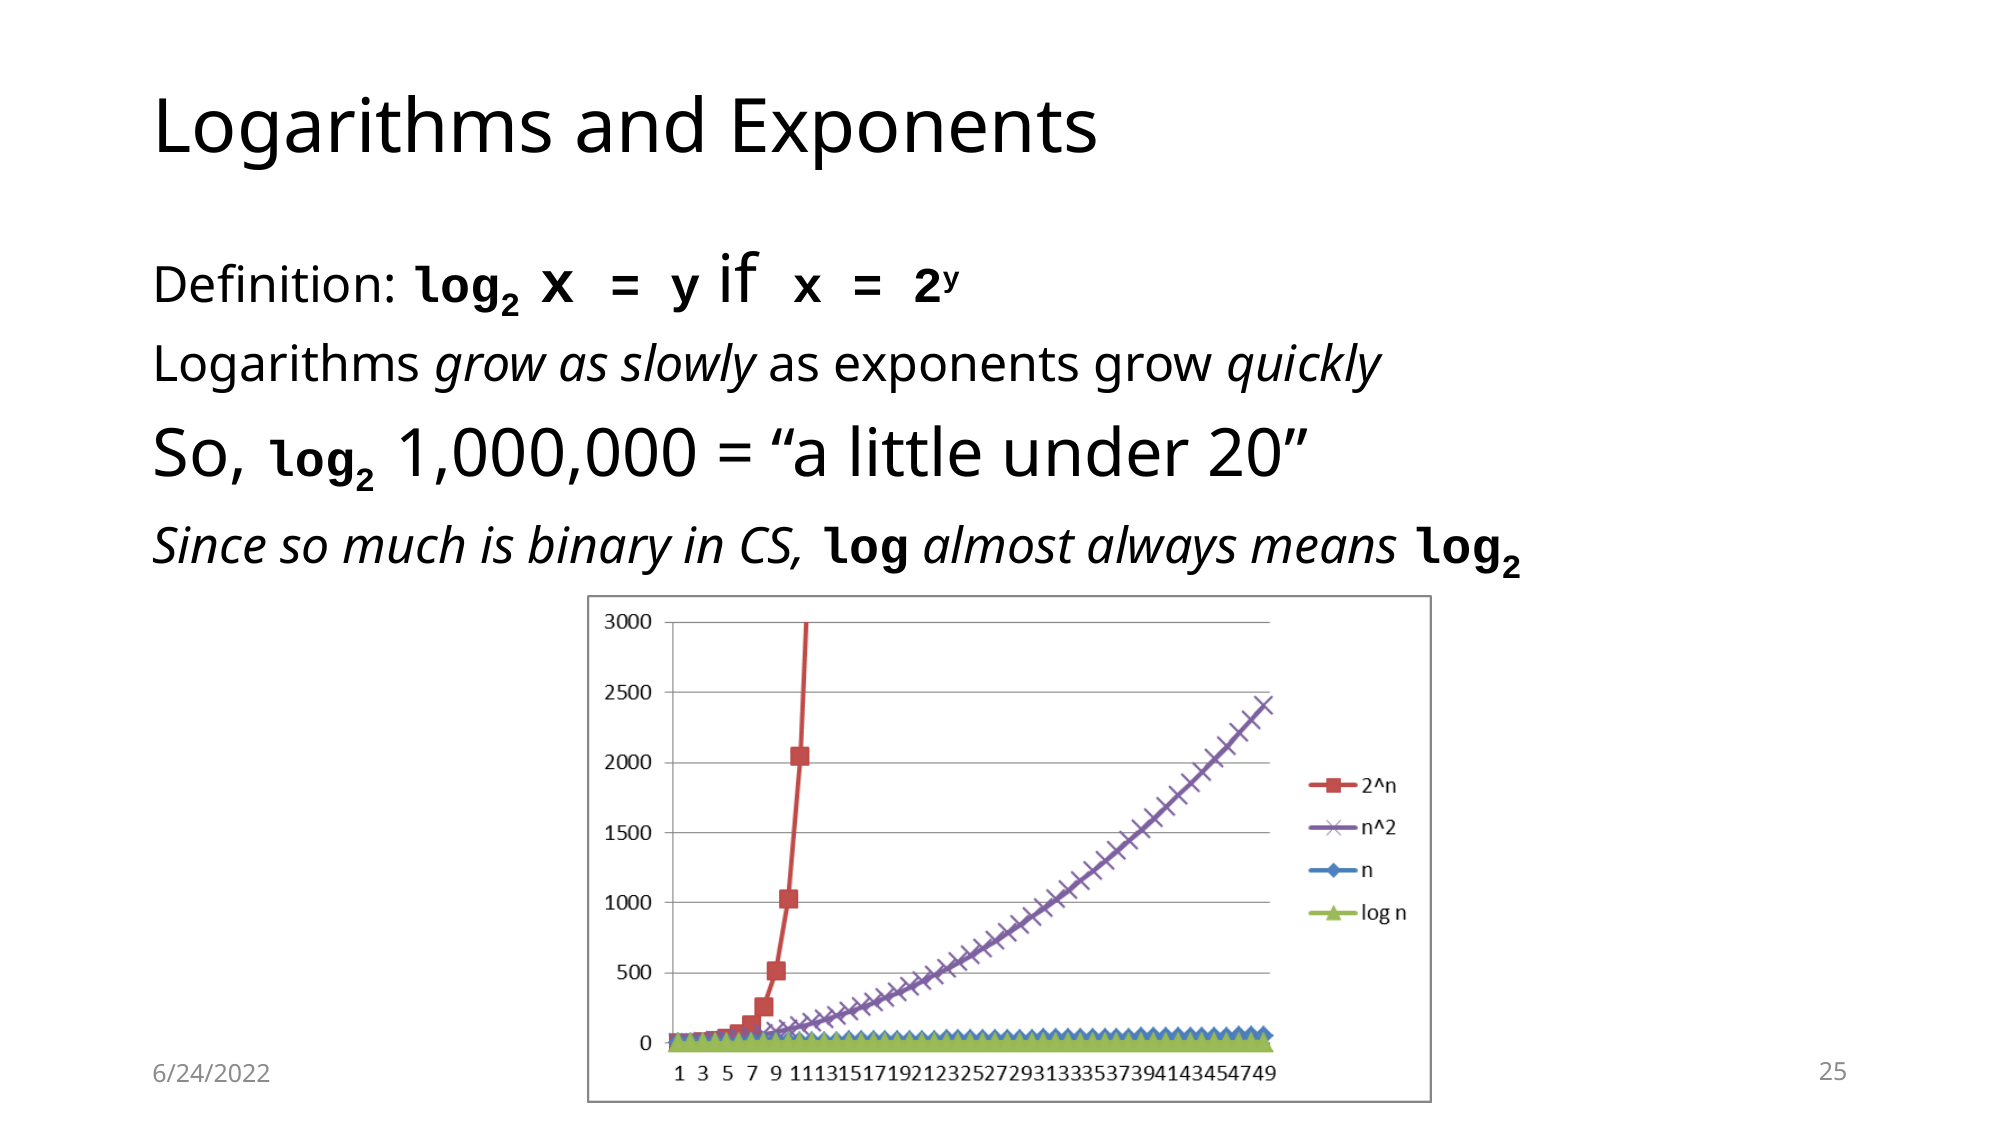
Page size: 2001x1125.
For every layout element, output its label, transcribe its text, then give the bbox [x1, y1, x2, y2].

list Definition: log2 x = y if x = 2y Logarithms grow as slowly as exponents grow quickly So, log2 1,000,000 = “a little under 20” Since so much is binary in CS, log almost always means log2 [137, 231, 1863, 1012]
slide_number 25 [1432, 1042, 1863, 1103]
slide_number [137, 1042, 587, 1103]
picture [587, 595, 1432, 1103]
title Logarithms and Exponents [137, 59, 1863, 198]
